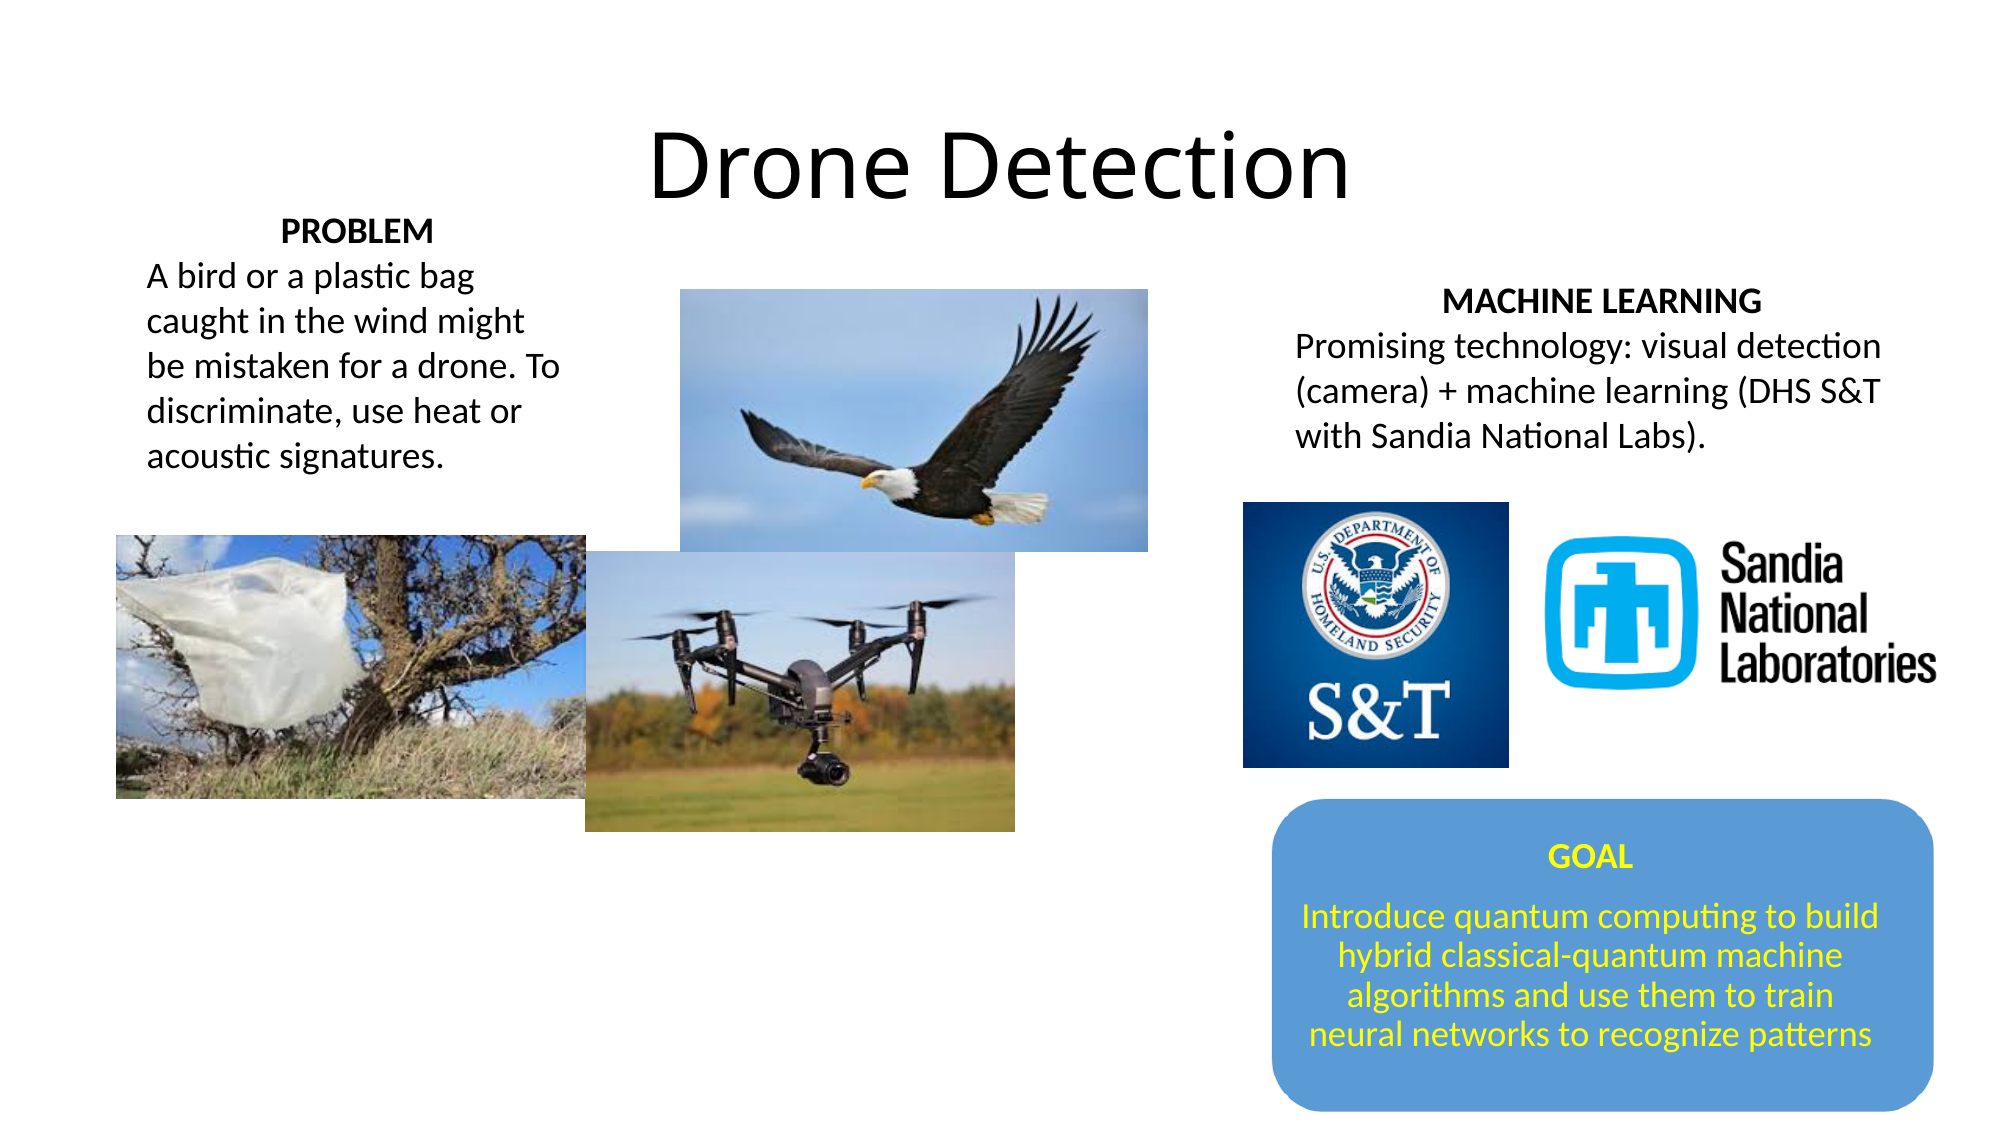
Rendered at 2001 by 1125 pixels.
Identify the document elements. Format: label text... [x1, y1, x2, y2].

title Drone Detection [137, 59, 1863, 278]
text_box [1270, 798, 1934, 1112]
text_box PROBLEM A bird or a plastic bag caught in the wind might be mistaken for a drone. To discriminate, use heat or acoustic signatures. [131, 199, 584, 484]
picture [1243, 502, 1509, 768]
picture [116, 289, 1148, 832]
picture [1543, 534, 1938, 692]
text_box MACHINE LEARNING Promising technology: visual detection (camera) + machine learning (DHS S&T with Sandia National Labs). [1280, 268, 1924, 464]
